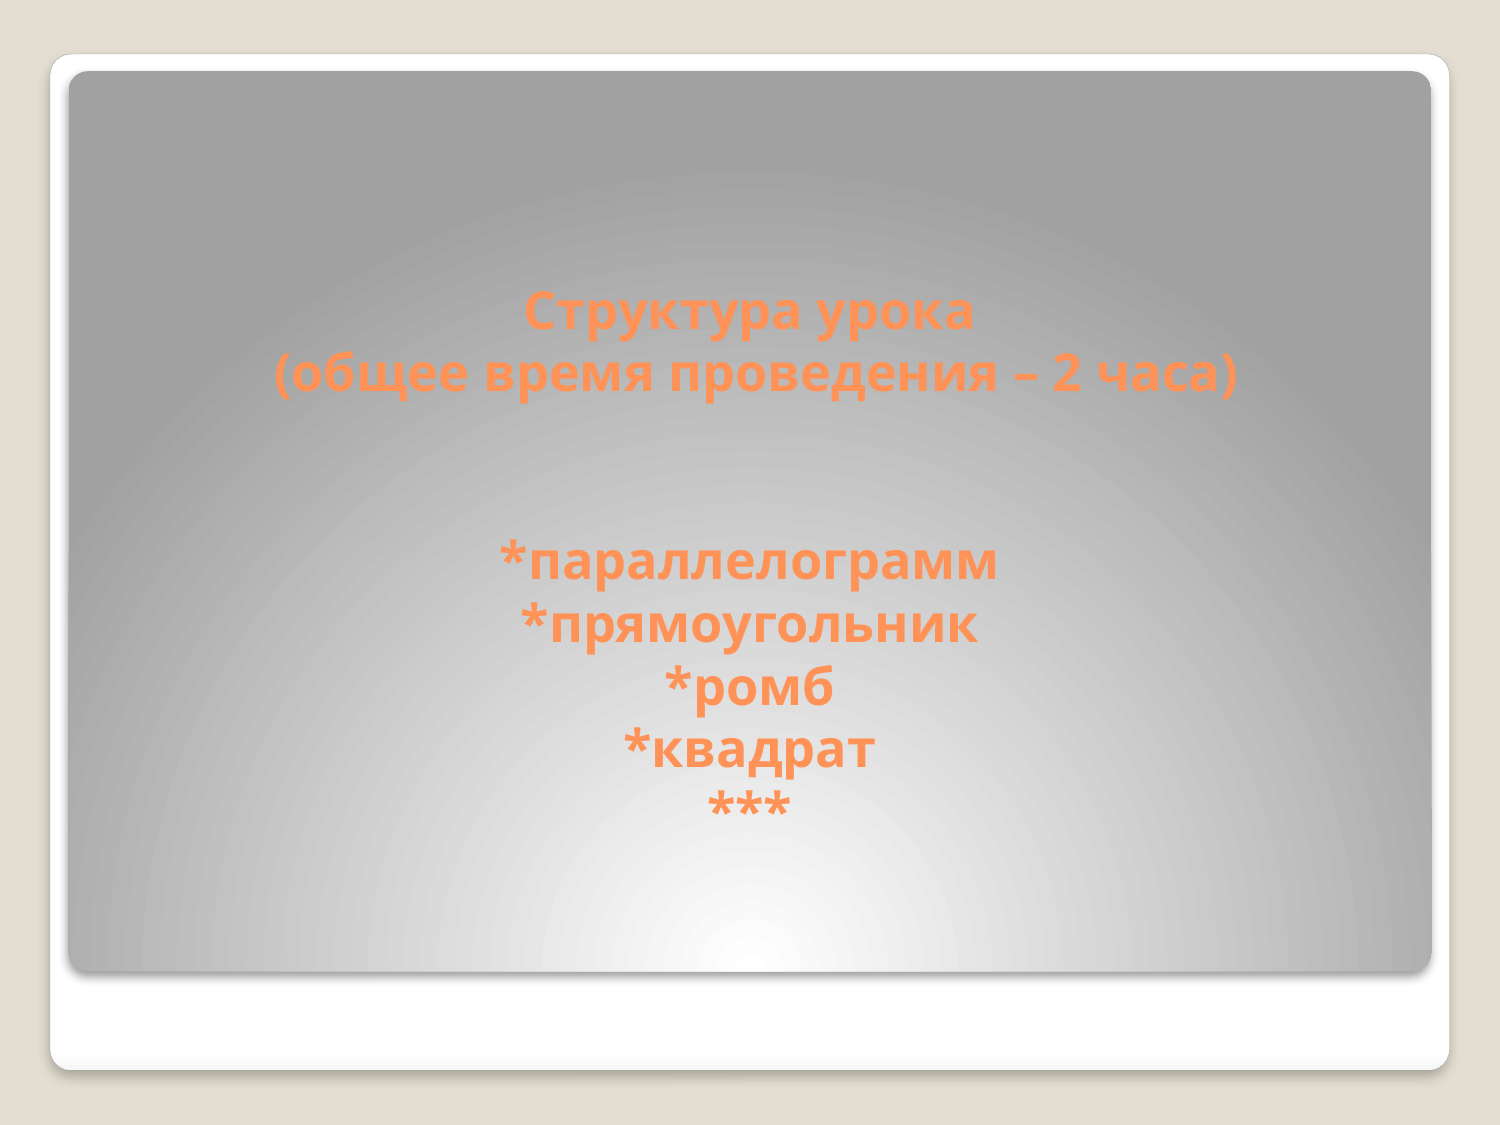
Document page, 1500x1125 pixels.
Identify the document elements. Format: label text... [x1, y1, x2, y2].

title Структура урока (общее время проведения – 2 часа) *параллелограмм *прямоугольник *ромб *квадрат *** [93, 105, 1407, 1067]
